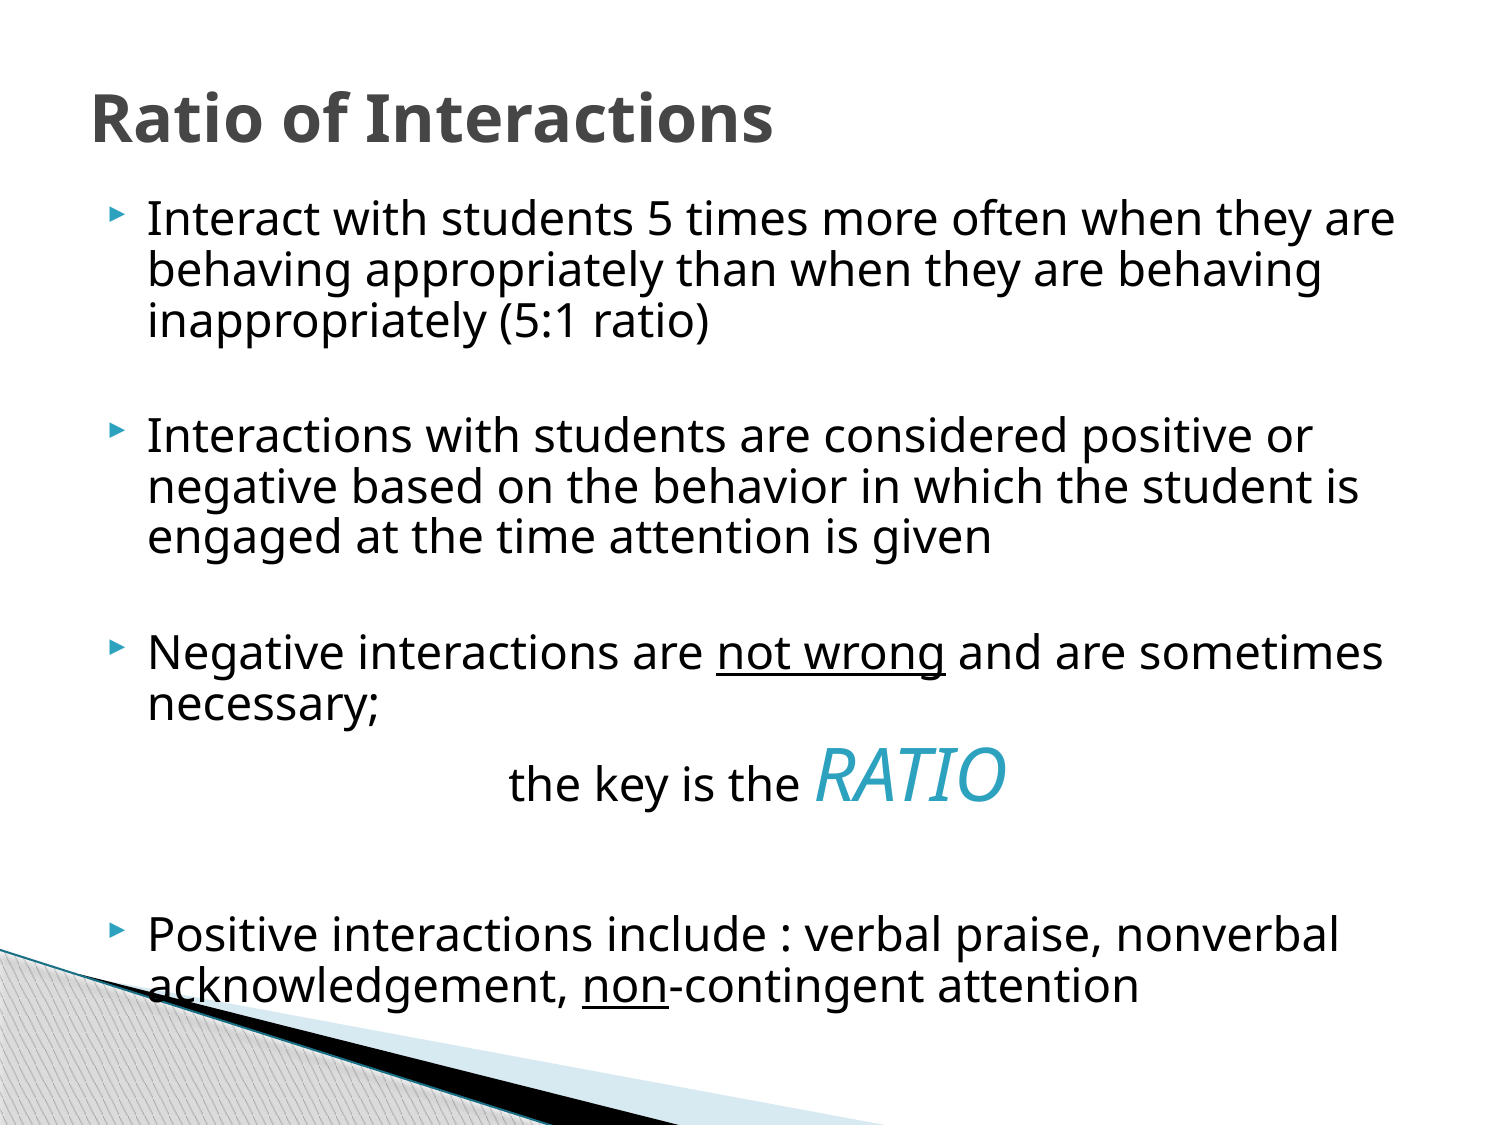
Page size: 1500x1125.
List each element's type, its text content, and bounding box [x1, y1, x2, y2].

list Interact with students 5 times more often when they are behaving appropriately than when they are behaving inappropriately (5:1 ratio) Interactions with students are considered positive or negative based on the behavior in which the student is engaged at the time attention is given Negative interactions are not wrong and are sometimes necessary; the key is the RATIO Positive interactions include : verbal praise, nonverbal acknowledgement, non-contingent attention [75, 188, 1425, 1025]
title Ratio of Interactions [75, 45, 1425, 188]
